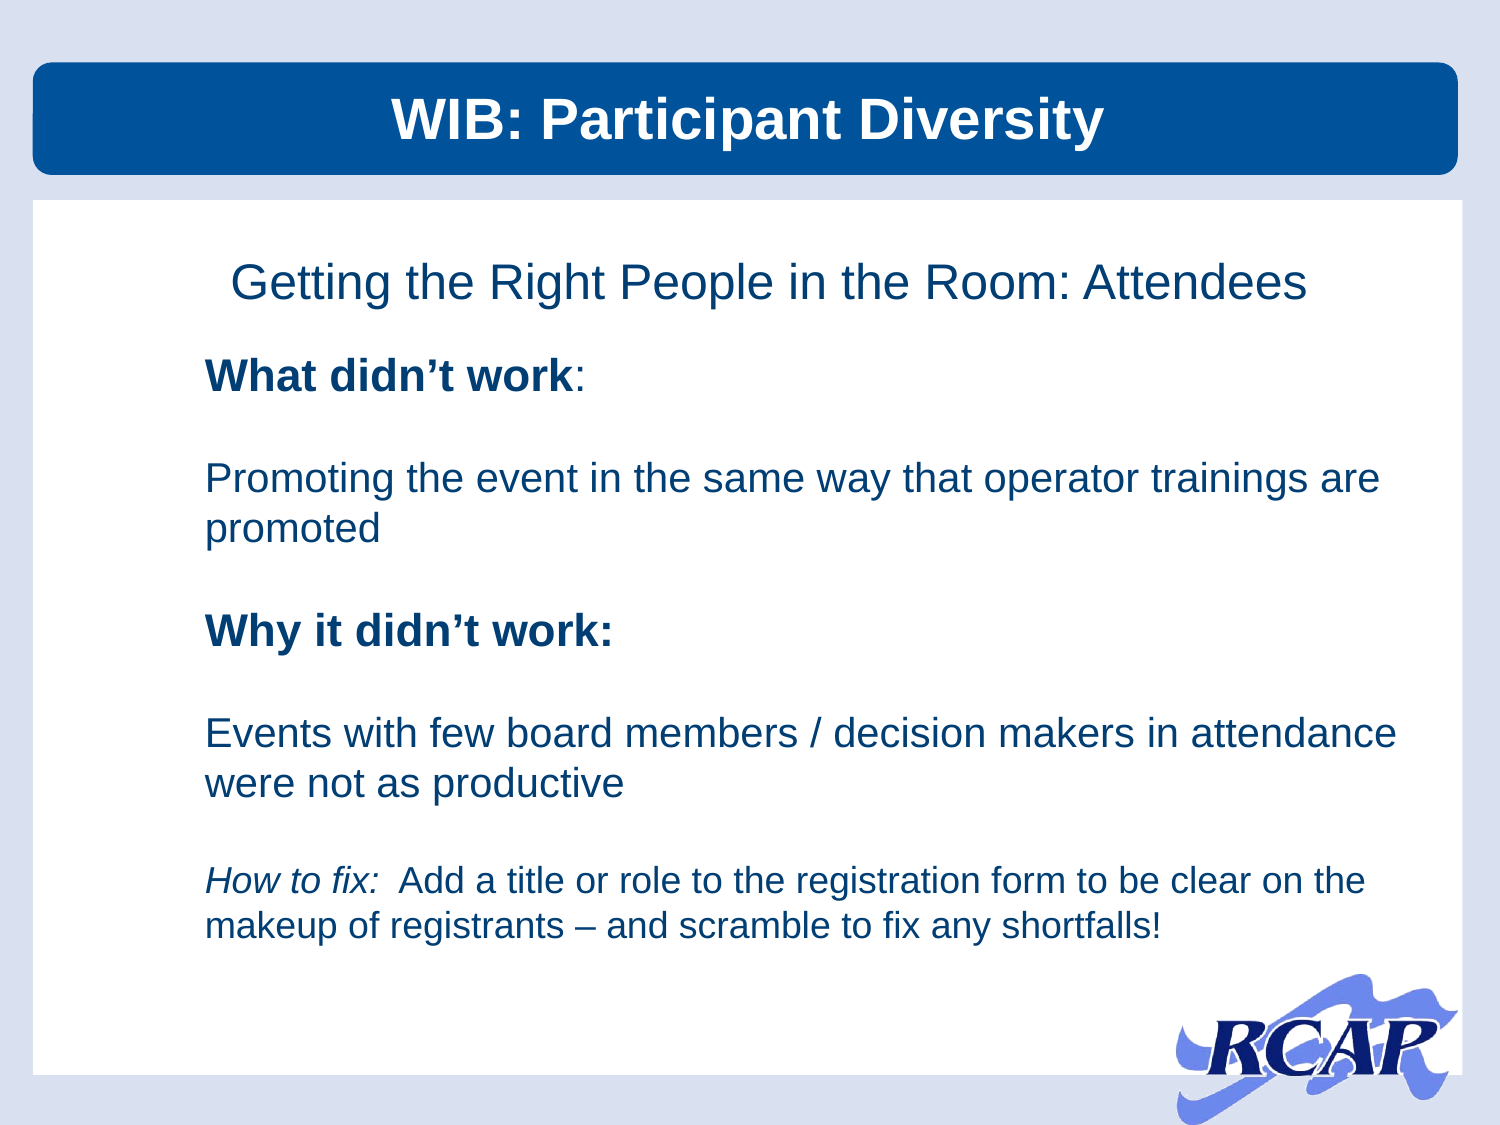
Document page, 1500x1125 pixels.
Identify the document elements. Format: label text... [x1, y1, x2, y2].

text_box WIB: Participant Diversity [62, 73, 1419, 187]
text_box Getting the Right People in the Room: Attendees [62, 242, 1401, 333]
text_box What didn’t work: Promoting the event in the same way that operator trainings are promoted Why it didn’t work: Events with few board members / decision makers in attendance were not as productive How to fix: Add a title or role to the registration form to be clear on the makeup of registrants – and scramble to fix any shortfalls! [39, 338, 1442, 954]
picture [1175, 974, 1458, 1125]
